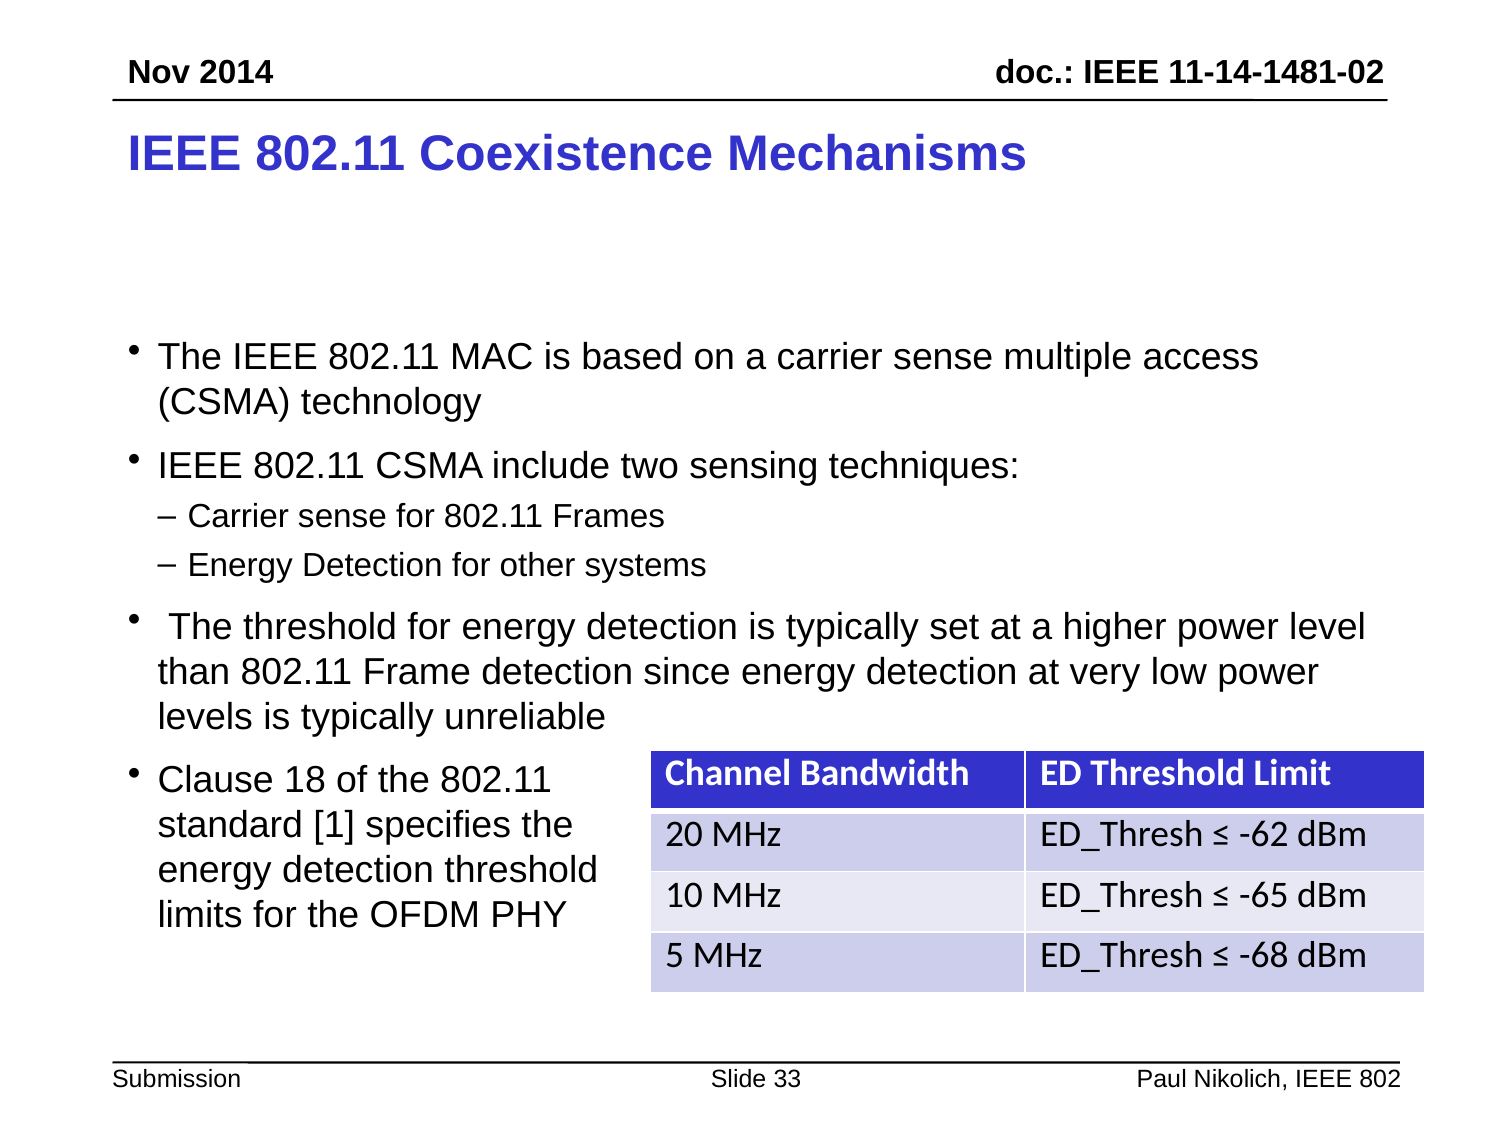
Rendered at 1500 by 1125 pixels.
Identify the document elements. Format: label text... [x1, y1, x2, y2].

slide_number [112, 40, 463, 101]
table_cell 20 MHz [651, 814, 1024, 871]
table_cell ED_Thresh ≤ -62 dBm [1026, 814, 1424, 871]
table_header Channel Bandwidth [651, 751, 1024, 808]
slide_number Slide 33 [709, 1061, 803, 1093]
footer Paul Nikolich, IEEE 802 [1135, 1061, 1402, 1093]
list The IEEE 802.11 MAC is based on a carrier sense multiple access (CSMA) technology IEEE 802.11 CSMA include two sensing techniques: Carrier sense for 802.11 Frames Energy Detection for other systems The threshold for energy detection is typically set at a higher power level than 802.11 Frame detection since energy detection at very low power levels is typically unreliable Clause 18 of the 802.11 standard [1] specifies the energy detection threshold limits for the OFDM PHY [112, 324, 1388, 1000]
table_cell ED_Thresh ≤ -65 dBm [1026, 872, 1424, 931]
table_cell 5 MHz [651, 933, 1024, 992]
title IEEE 802.11 Coexistence Mechanisms [112, 112, 1388, 288]
table_cell ED_Thresh ≤ -68 dBm [1026, 933, 1424, 992]
table_cell 10 MHz [651, 872, 1024, 931]
table_header ED Threshold Limit [1026, 751, 1424, 808]
